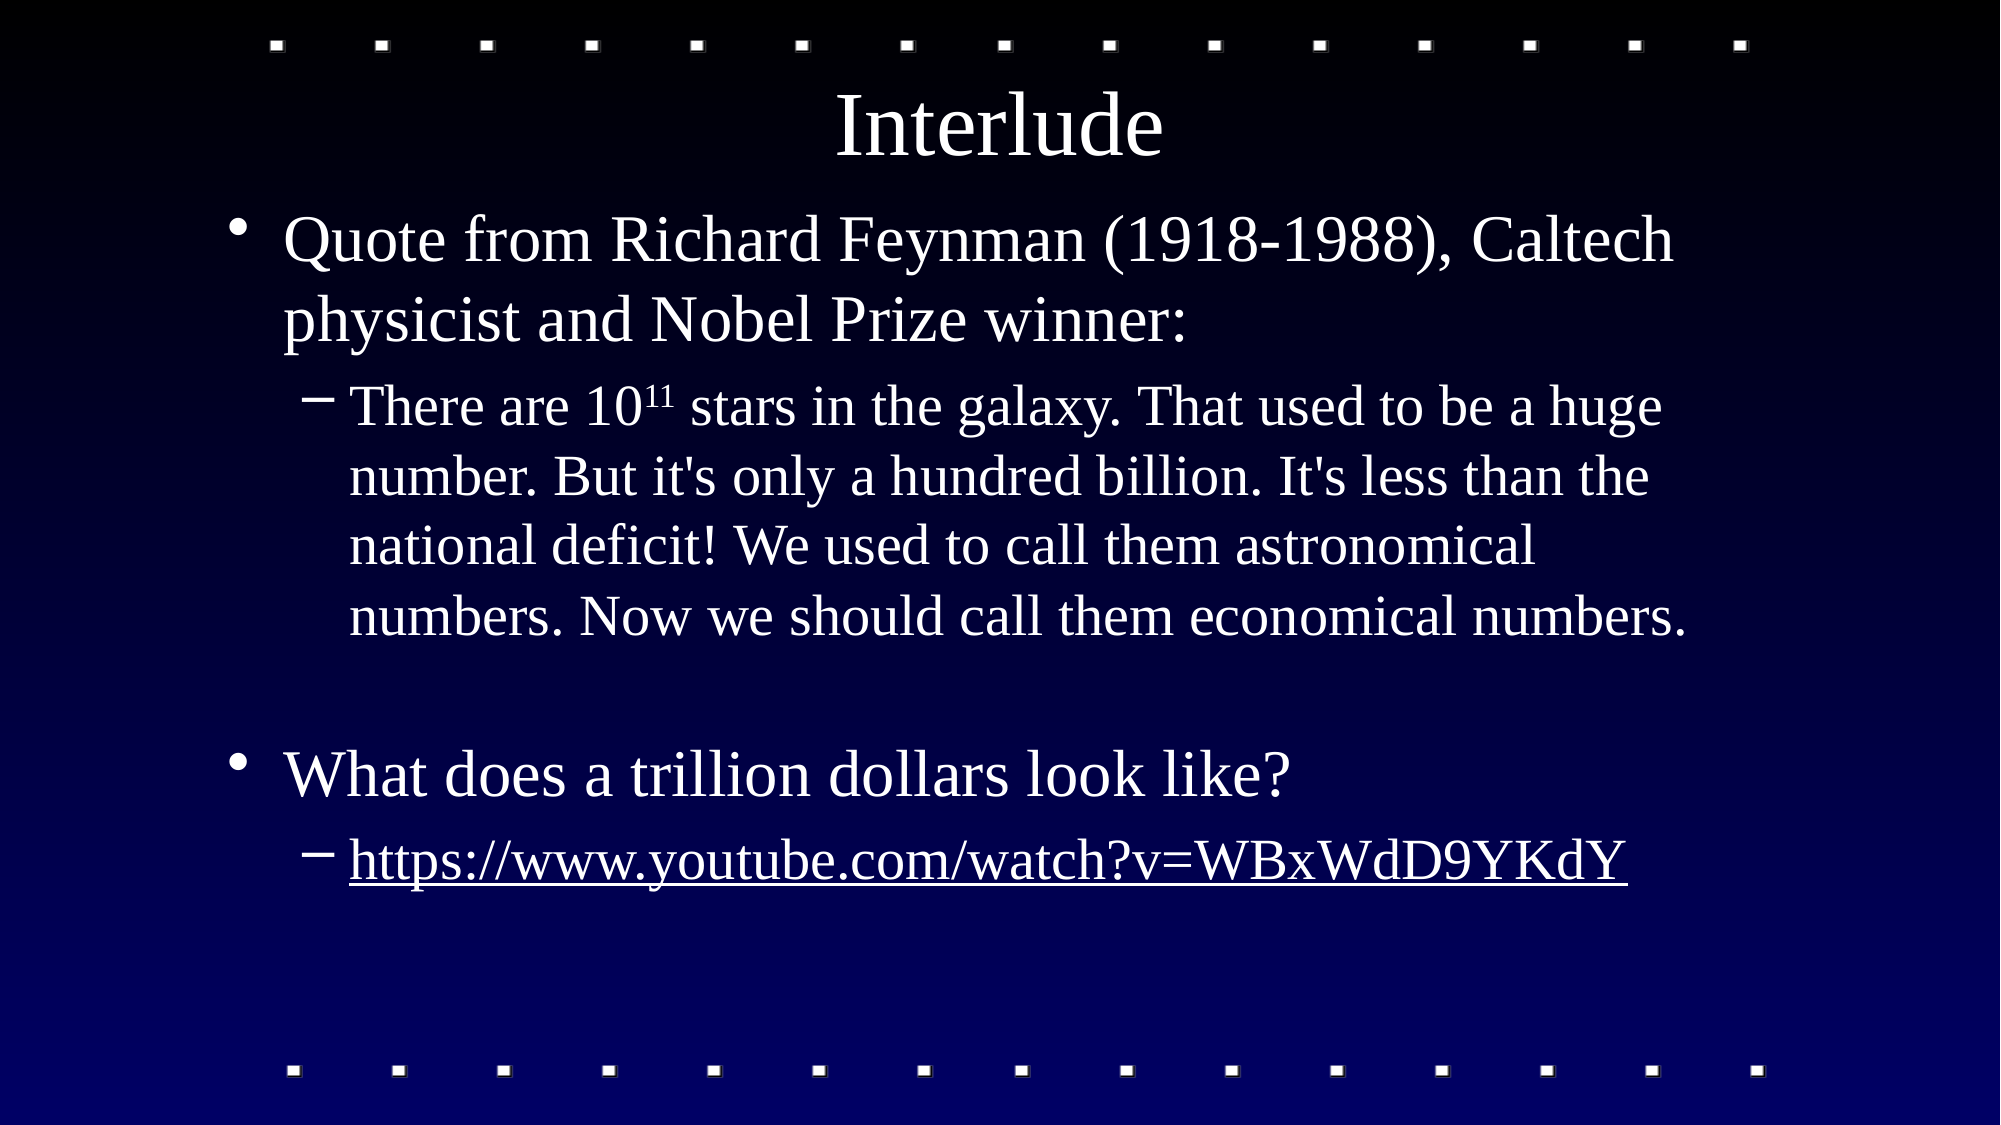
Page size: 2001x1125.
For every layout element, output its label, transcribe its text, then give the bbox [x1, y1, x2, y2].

picture [266, 37, 362, 57]
picture [283, 1062, 1784, 1082]
list Quote from Richard Feynman (1918-1988), Caltech physicist and Nobel Prize winner: There are 1011 stars in the galaxy. That used to be a huge number. But it's only a hundred billion. It's less than the national deficit! We used to call them astronomical numbers. Now we should call them economical numbers. What does a trillion dollars look like? https://www.youtube.com/watch?v=WBxWdD9YKdY [212, 187, 1713, 976]
title Interlude [362, 24, 1638, 187]
picture [1638, 37, 1767, 57]
